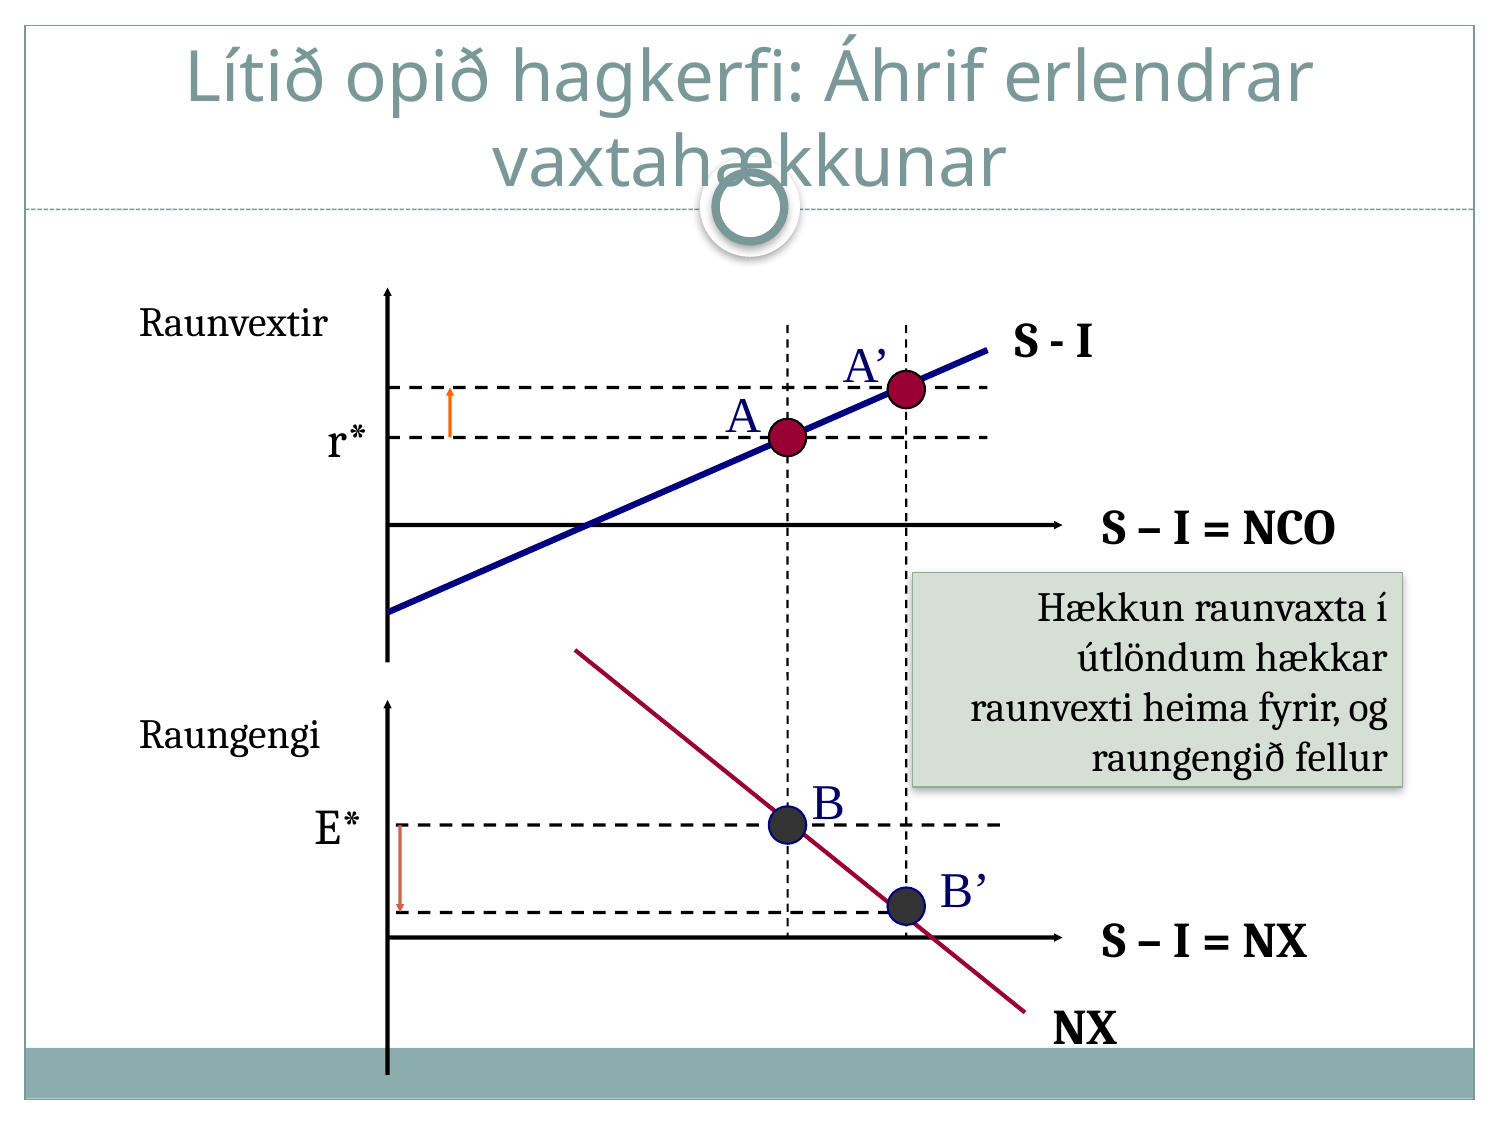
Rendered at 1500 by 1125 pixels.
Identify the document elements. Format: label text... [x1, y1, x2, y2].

text_box [395, 824, 405, 913]
text_box Hækkun raunvaxta í útlöndum hækkar raunvexti heima fyrir, og raungengið fellur [912, 572, 1403, 788]
text_box r* [388, 399, 475, 475]
title Lítið opið hagkerfi: Áhrif erlendrar vaxtahækkunar [5, 83, 1495, 209]
text_box [887, 887, 925, 925]
text_box B’ [925, 849, 1005, 925]
text_box E* [299, 787, 463, 863]
text_box [768, 806, 801, 844]
text_box A’ [827, 324, 905, 400]
text_box S – I = NX [1087, 899, 1375, 975]
text_box Raunvextir [123, 287, 396, 353]
text_box [445, 387, 455, 438]
text_box [773, 418, 807, 457]
text_box [387, 520, 1063, 530]
text_box B [796, 762, 860, 838]
text_box S – I = NCO [1087, 487, 1400, 563]
text_box A [710, 374, 776, 450]
text_box S - I [999, 299, 1163, 375]
text_box r* [312, 399, 387, 475]
text_box NX [1037, 987, 1163, 1063]
text_box Raungengi [123, 699, 396, 765]
text_box [887, 370, 925, 409]
text_box [932, 933, 1063, 942]
